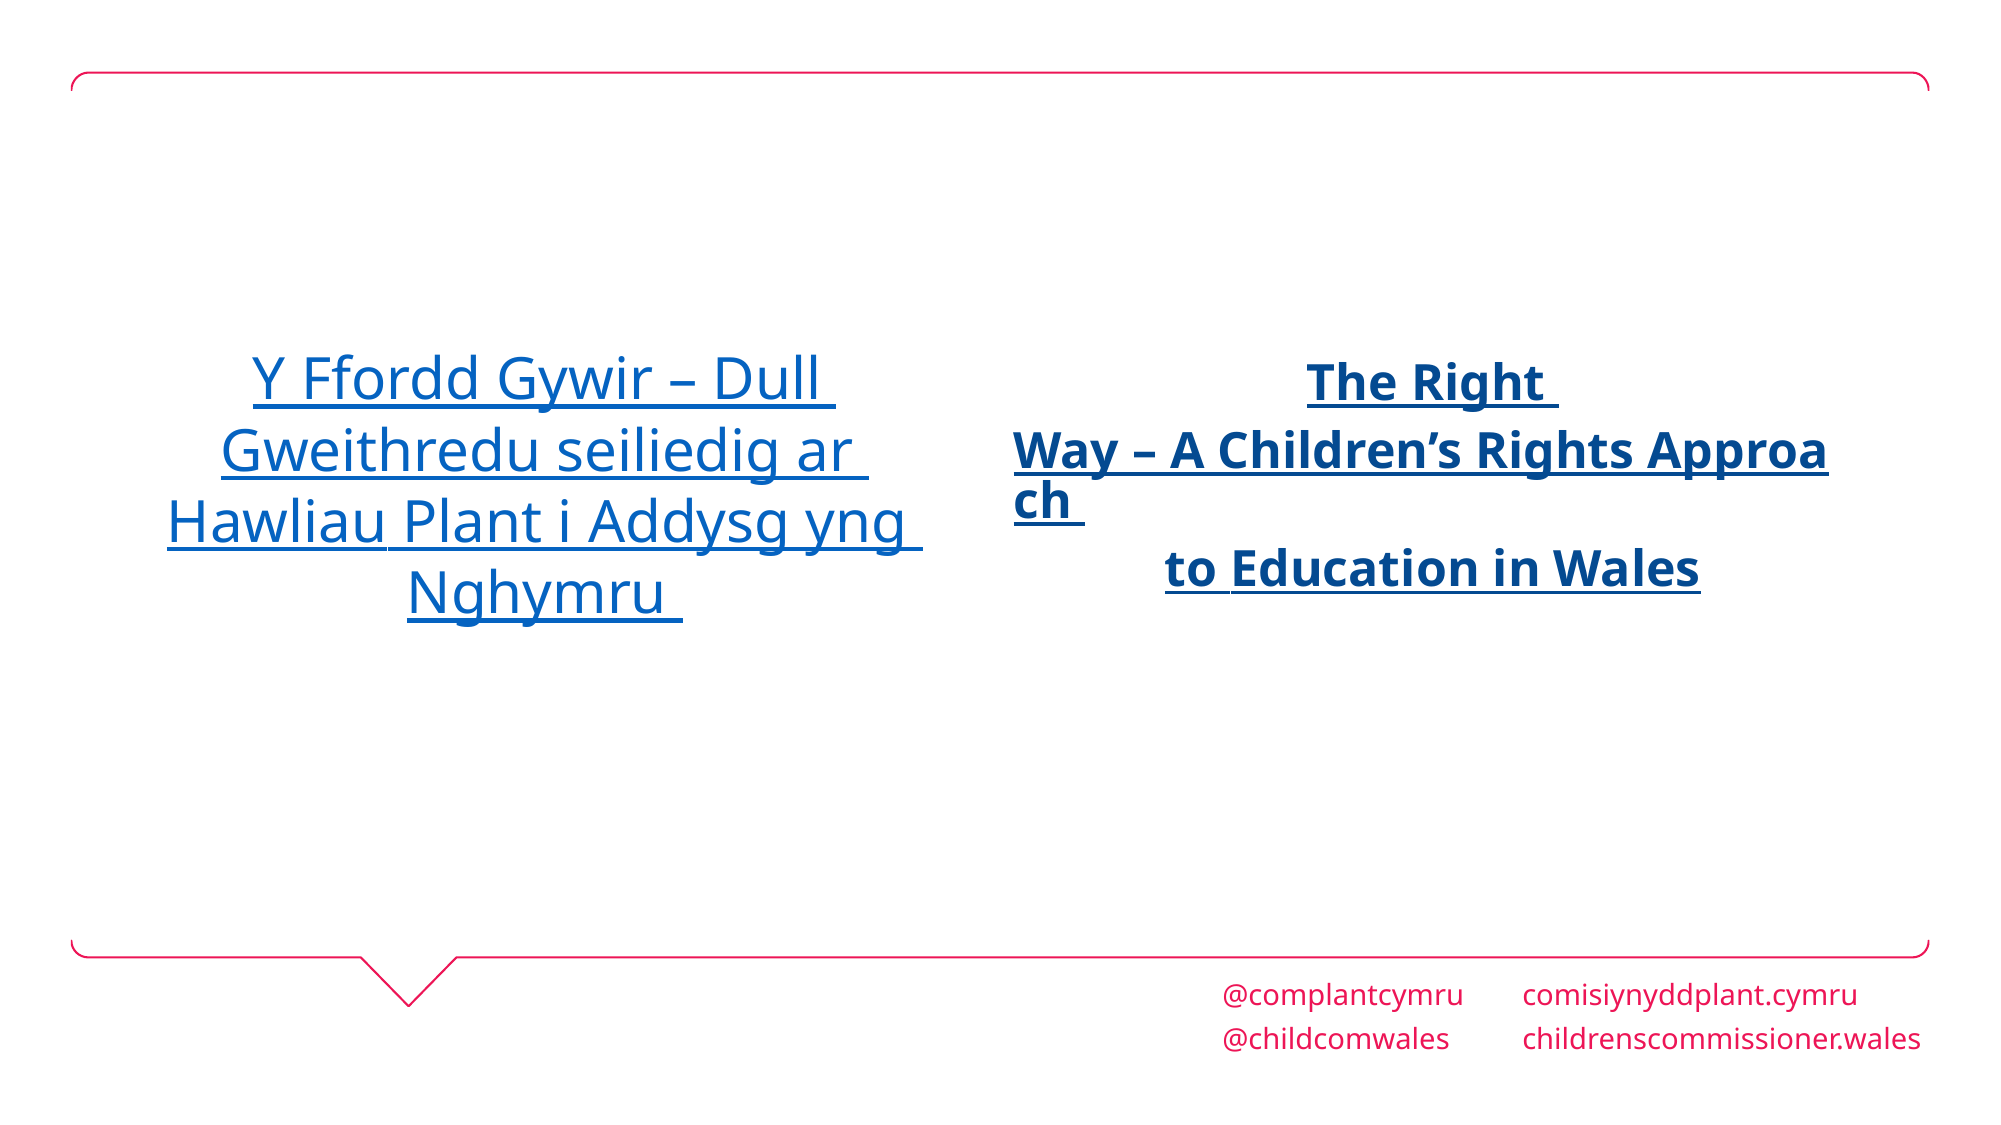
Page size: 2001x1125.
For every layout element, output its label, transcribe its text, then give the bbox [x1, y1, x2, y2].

list Y Ffordd Gywir – Dull Gweithredu seiliedig ar Hawliau Plant i Addysg yng Nghymru [122, 342, 968, 1125]
text_box The Right Way – A Children’s Rights Approach to Education in Wales [998, 342, 1867, 683]
